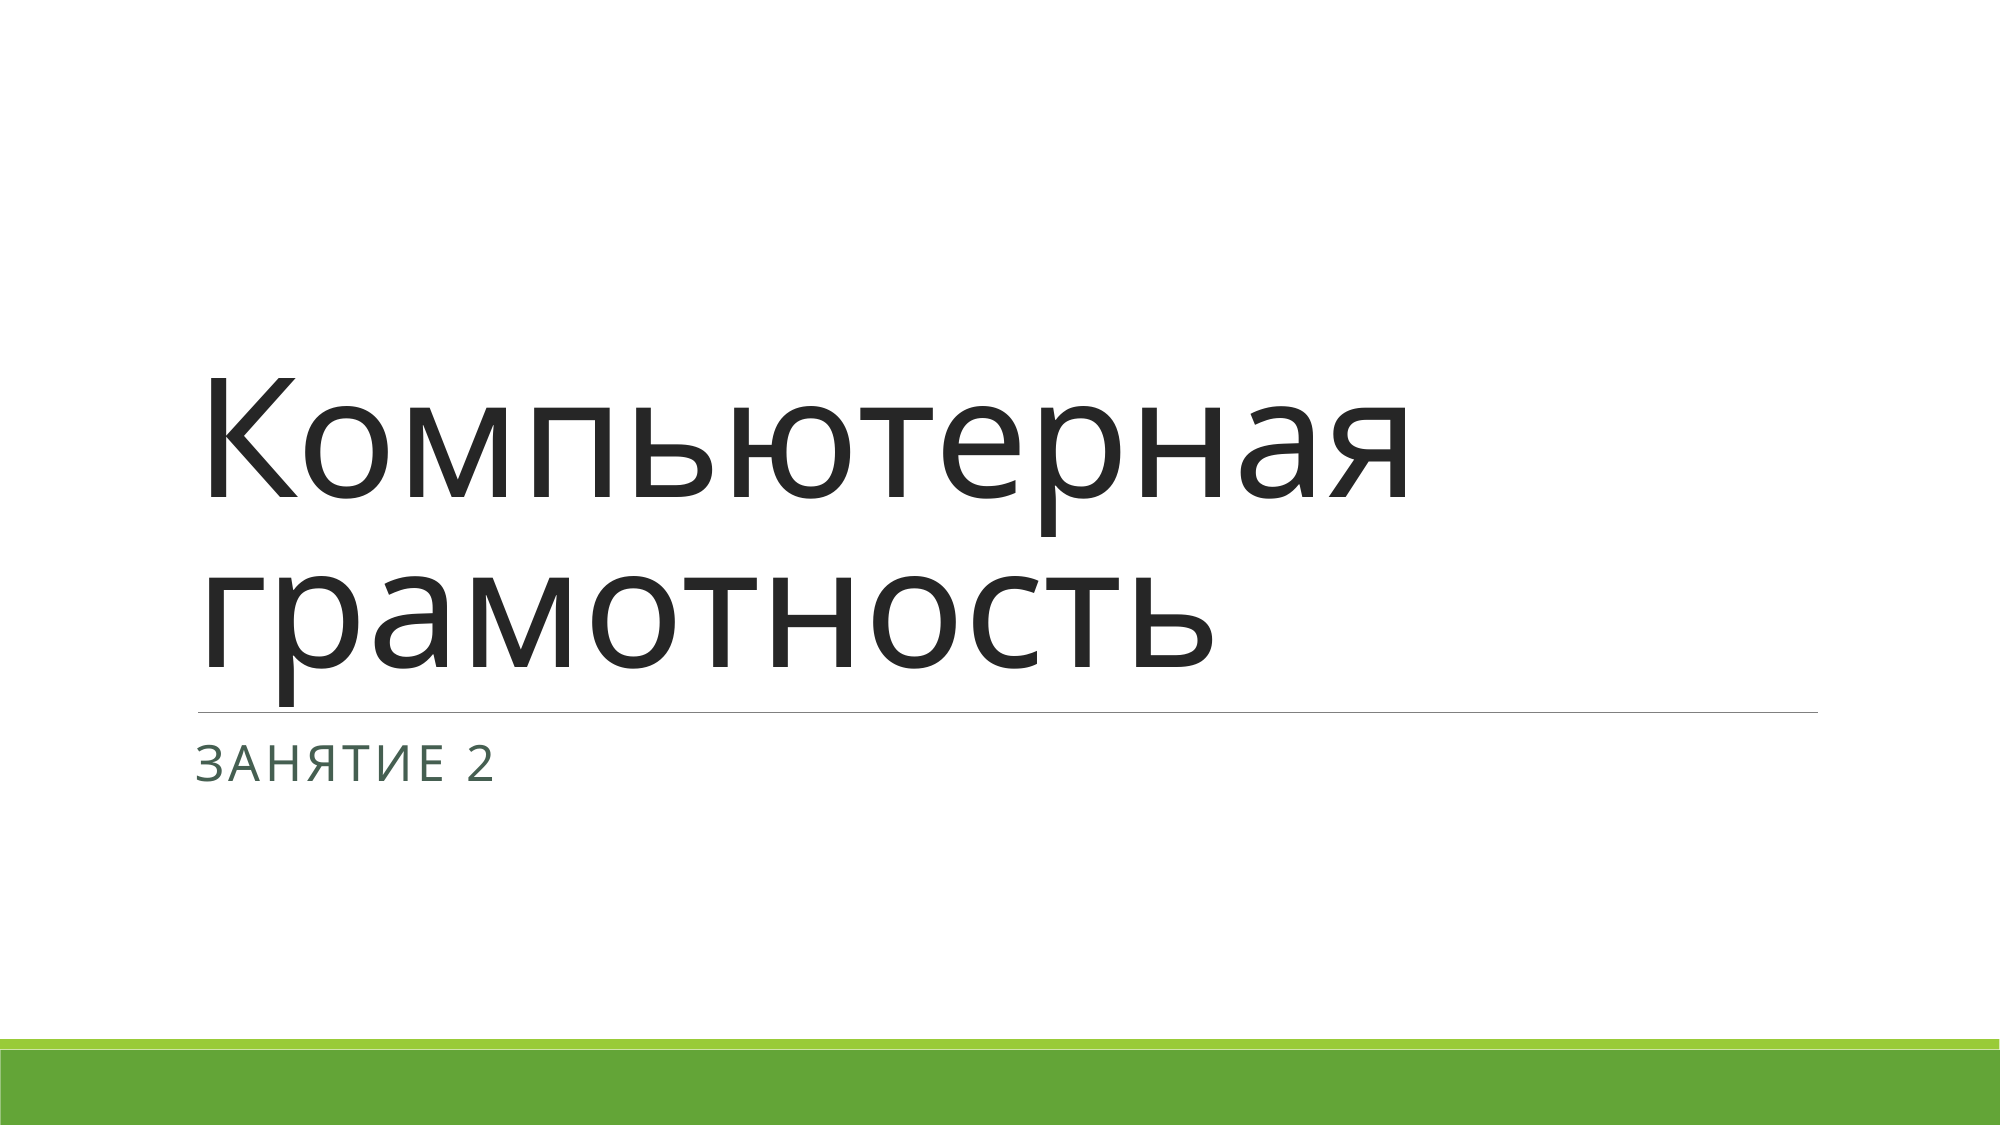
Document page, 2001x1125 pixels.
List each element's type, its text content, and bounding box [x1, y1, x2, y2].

subtitle Занятие 2 [180, 730, 1831, 919]
title Компьютерная грамотность [180, 124, 1830, 710]
